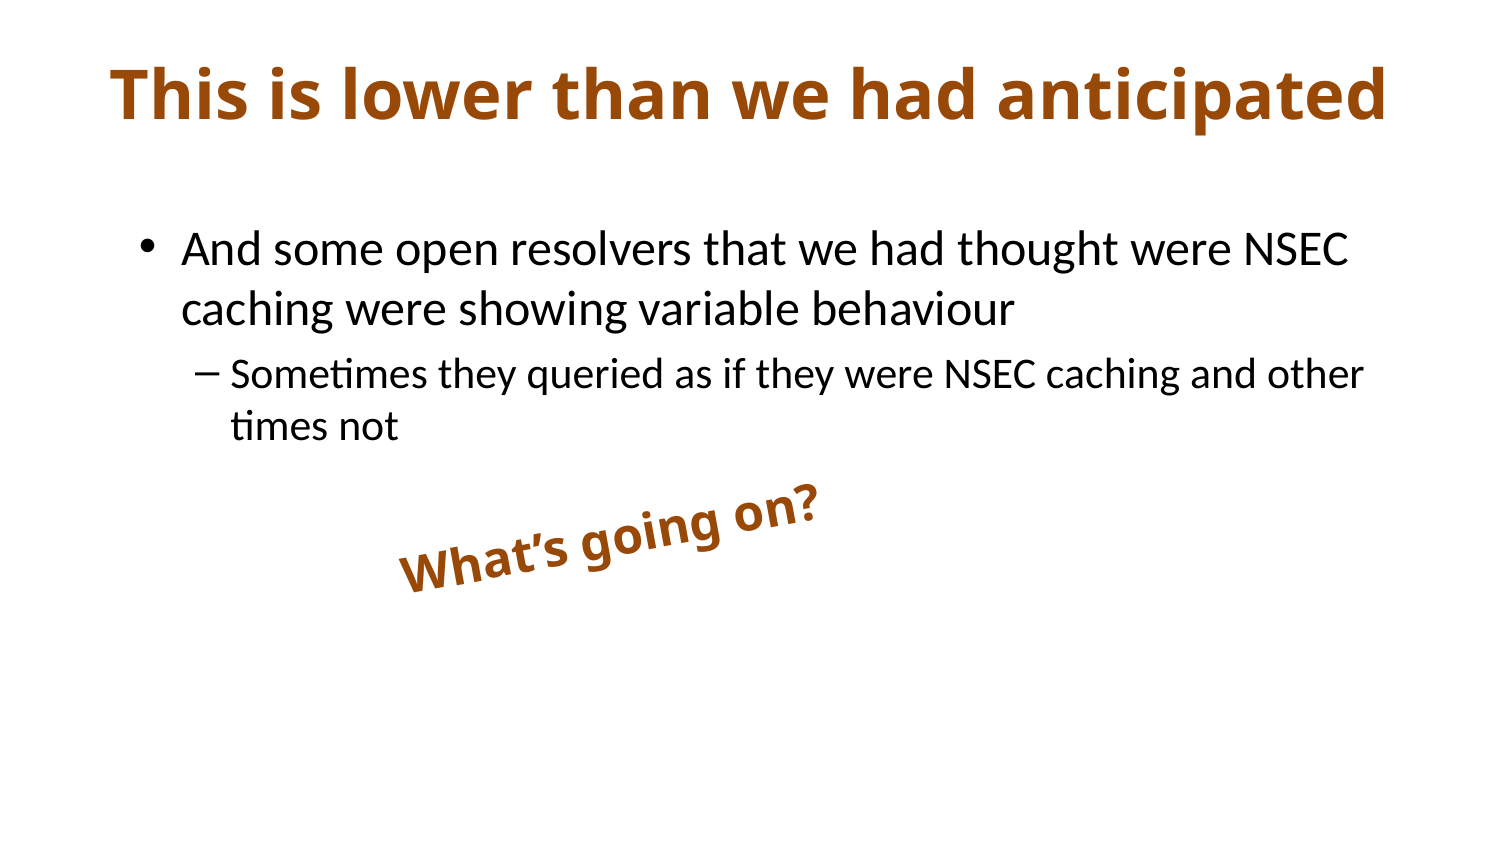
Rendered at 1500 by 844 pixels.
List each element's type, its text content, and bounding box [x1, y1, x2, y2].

text_box What’s going on? [380, 458, 841, 615]
title This is lower than we had anticipated [64, 21, 1436, 162]
list And some open resolvers that we had thought were NSEC caching were showing variable behaviour Sometimes they queried as if they were NSEC caching and other times not [123, 208, 1424, 824]
